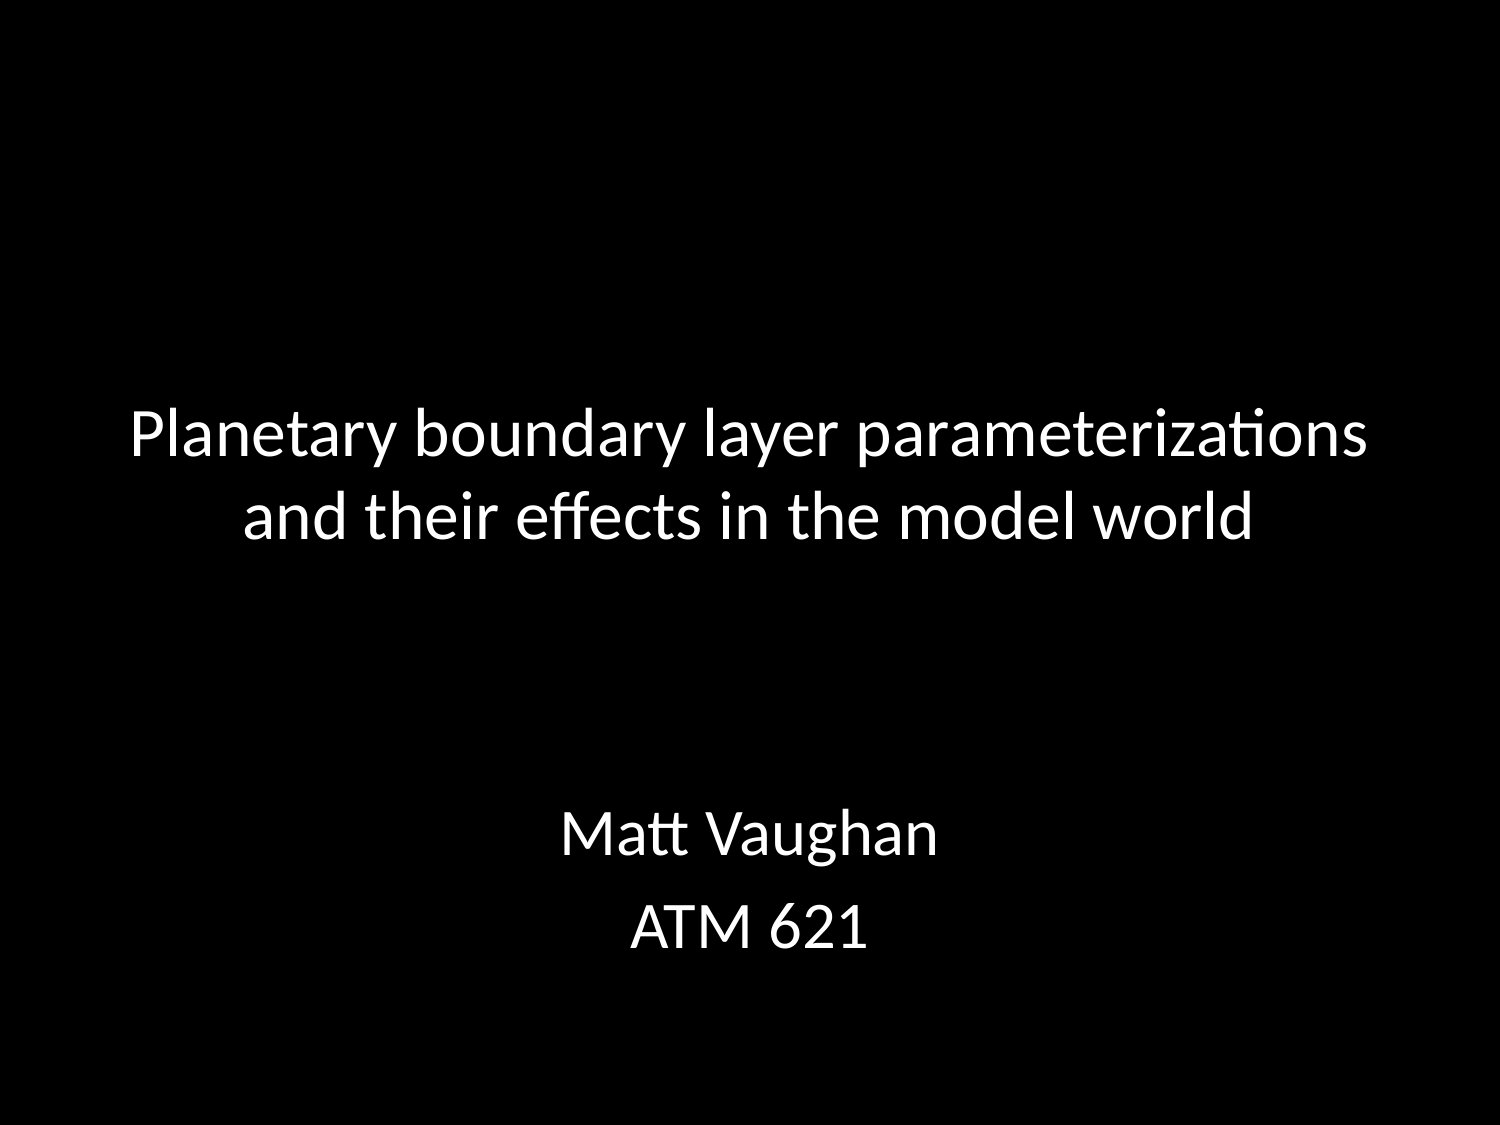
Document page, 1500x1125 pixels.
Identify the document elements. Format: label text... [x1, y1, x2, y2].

title Planetary boundary layer parameterizations and their effects in the model world [112, 349, 1388, 591]
subtitle Matt Vaughan ATM 621 [225, 781, 1275, 1069]
